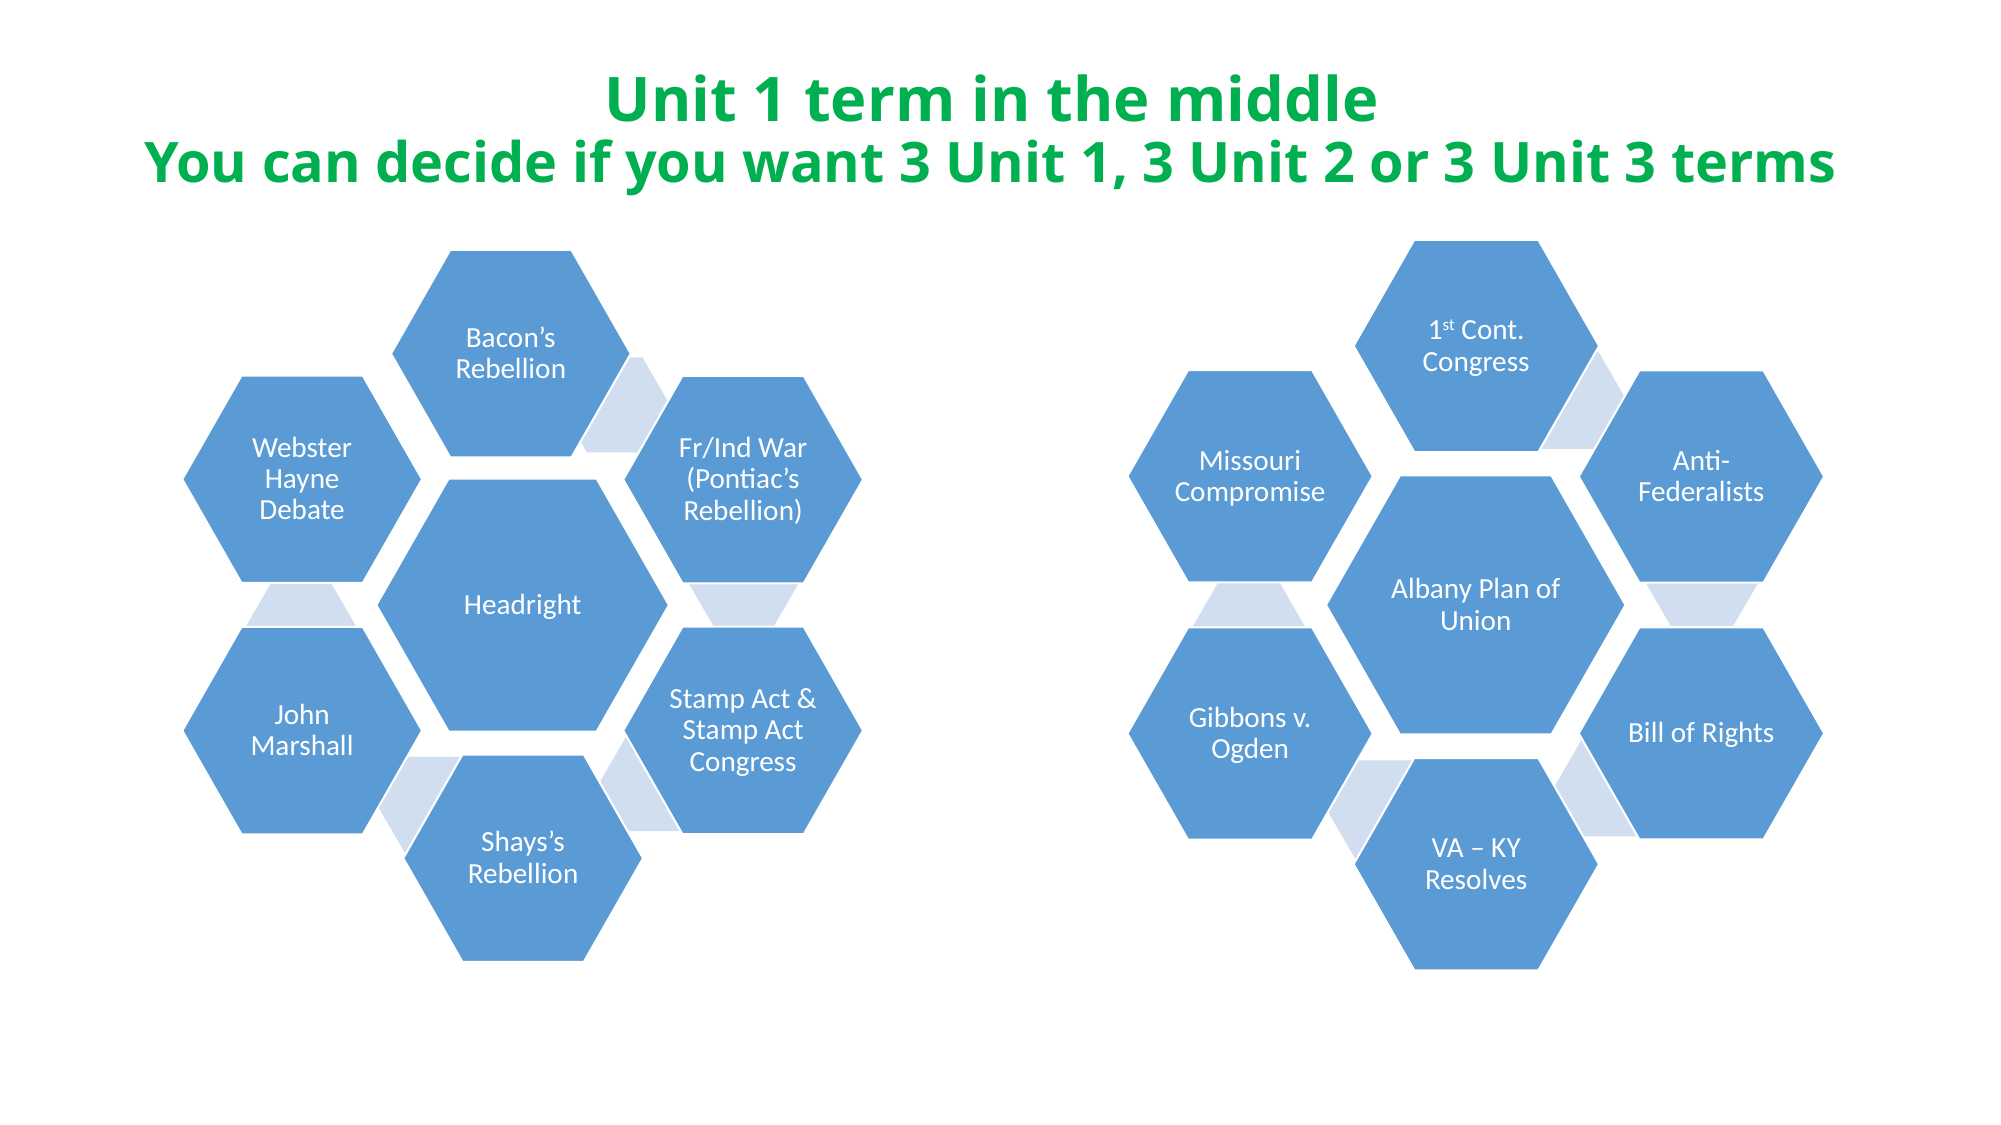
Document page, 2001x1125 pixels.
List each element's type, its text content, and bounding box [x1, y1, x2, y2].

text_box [1017, 239, 1935, 971]
title Unit 1 term in the middle You can decide if you want 3 Unit 1, 3 Unit 2 or 3 Unit 3 terms [28, 59, 1956, 278]
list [28, 248, 1017, 963]
